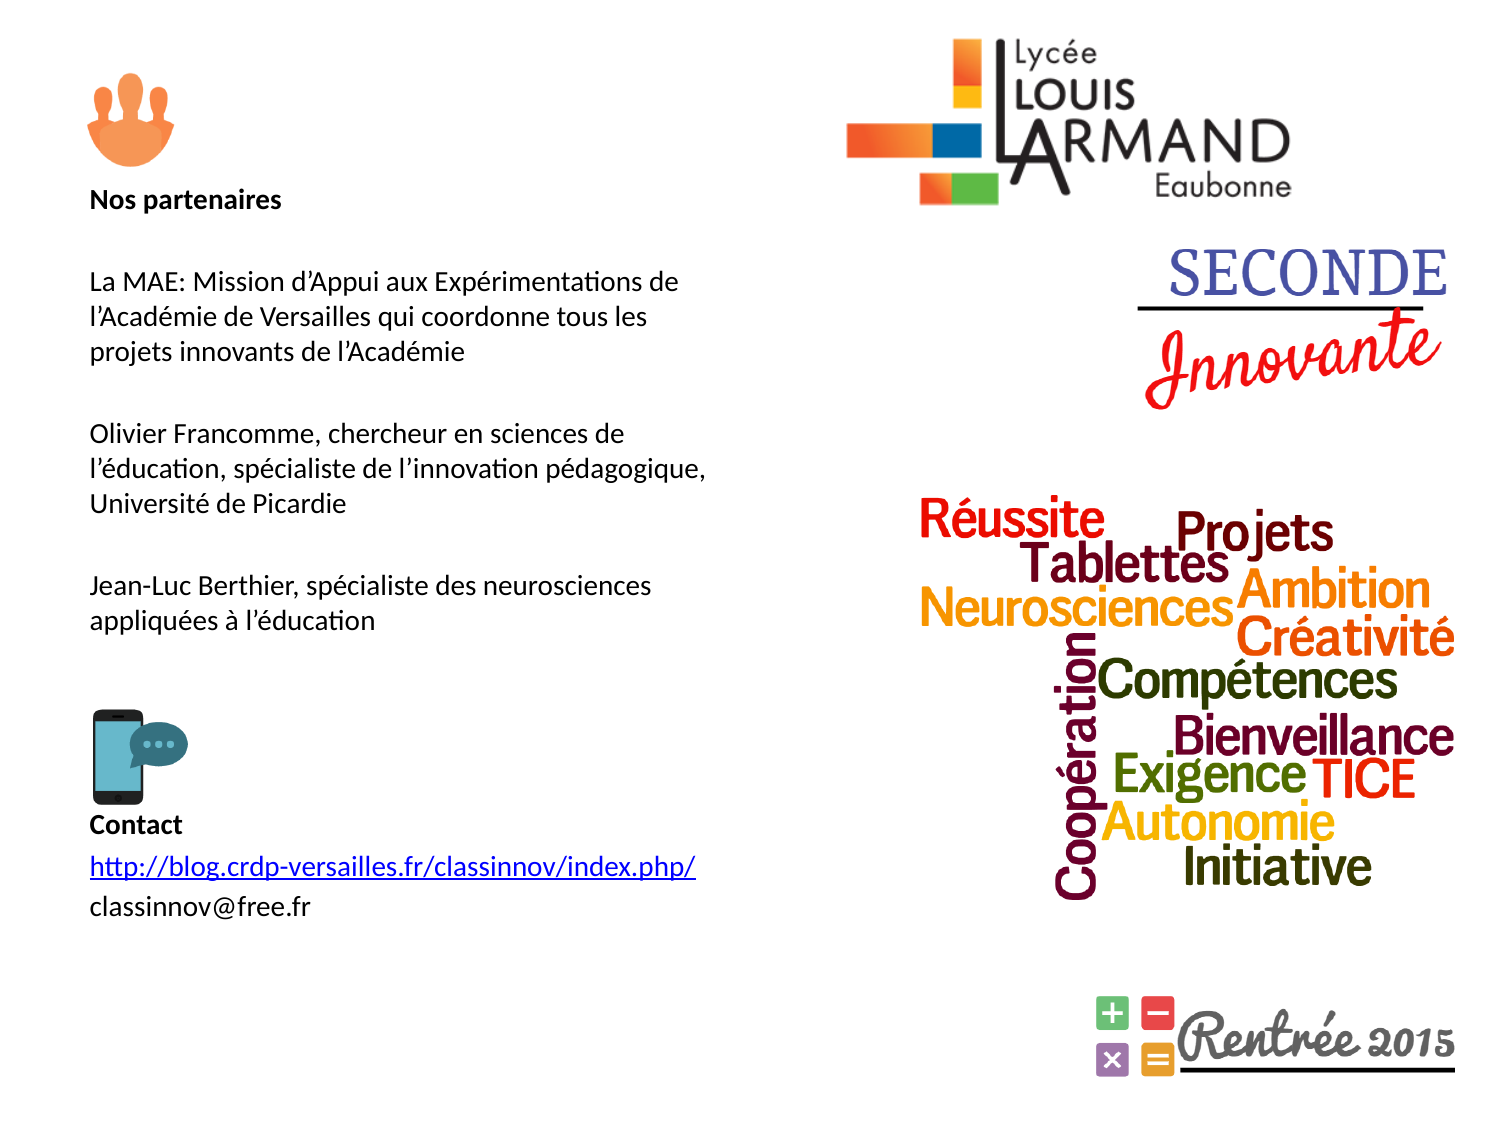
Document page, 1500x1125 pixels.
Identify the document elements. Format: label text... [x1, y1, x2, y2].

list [1087, 974, 1477, 1096]
list N Nos partenaires La MAE: Mission d’Appui aux Expérimentations de l’Académie de Versailles qui coordonne tous les projets innovants de l’Académie Olivier Francomme, chercheur en sciences de l’éducation, spécialiste de l’innovation pédagogique, Université de Picardie Jean-Luc Berthier, spécialiste des neurosciences appliquées à l’éducation Contact http://blog.crdp-versailles.fr/classinnov/index.php/ classinnov@free.fr [74, 50, 737, 1005]
picture [822, 24, 1457, 418]
picture [84, 701, 192, 813]
picture [874, 494, 1500, 901]
picture [82, 62, 179, 173]
